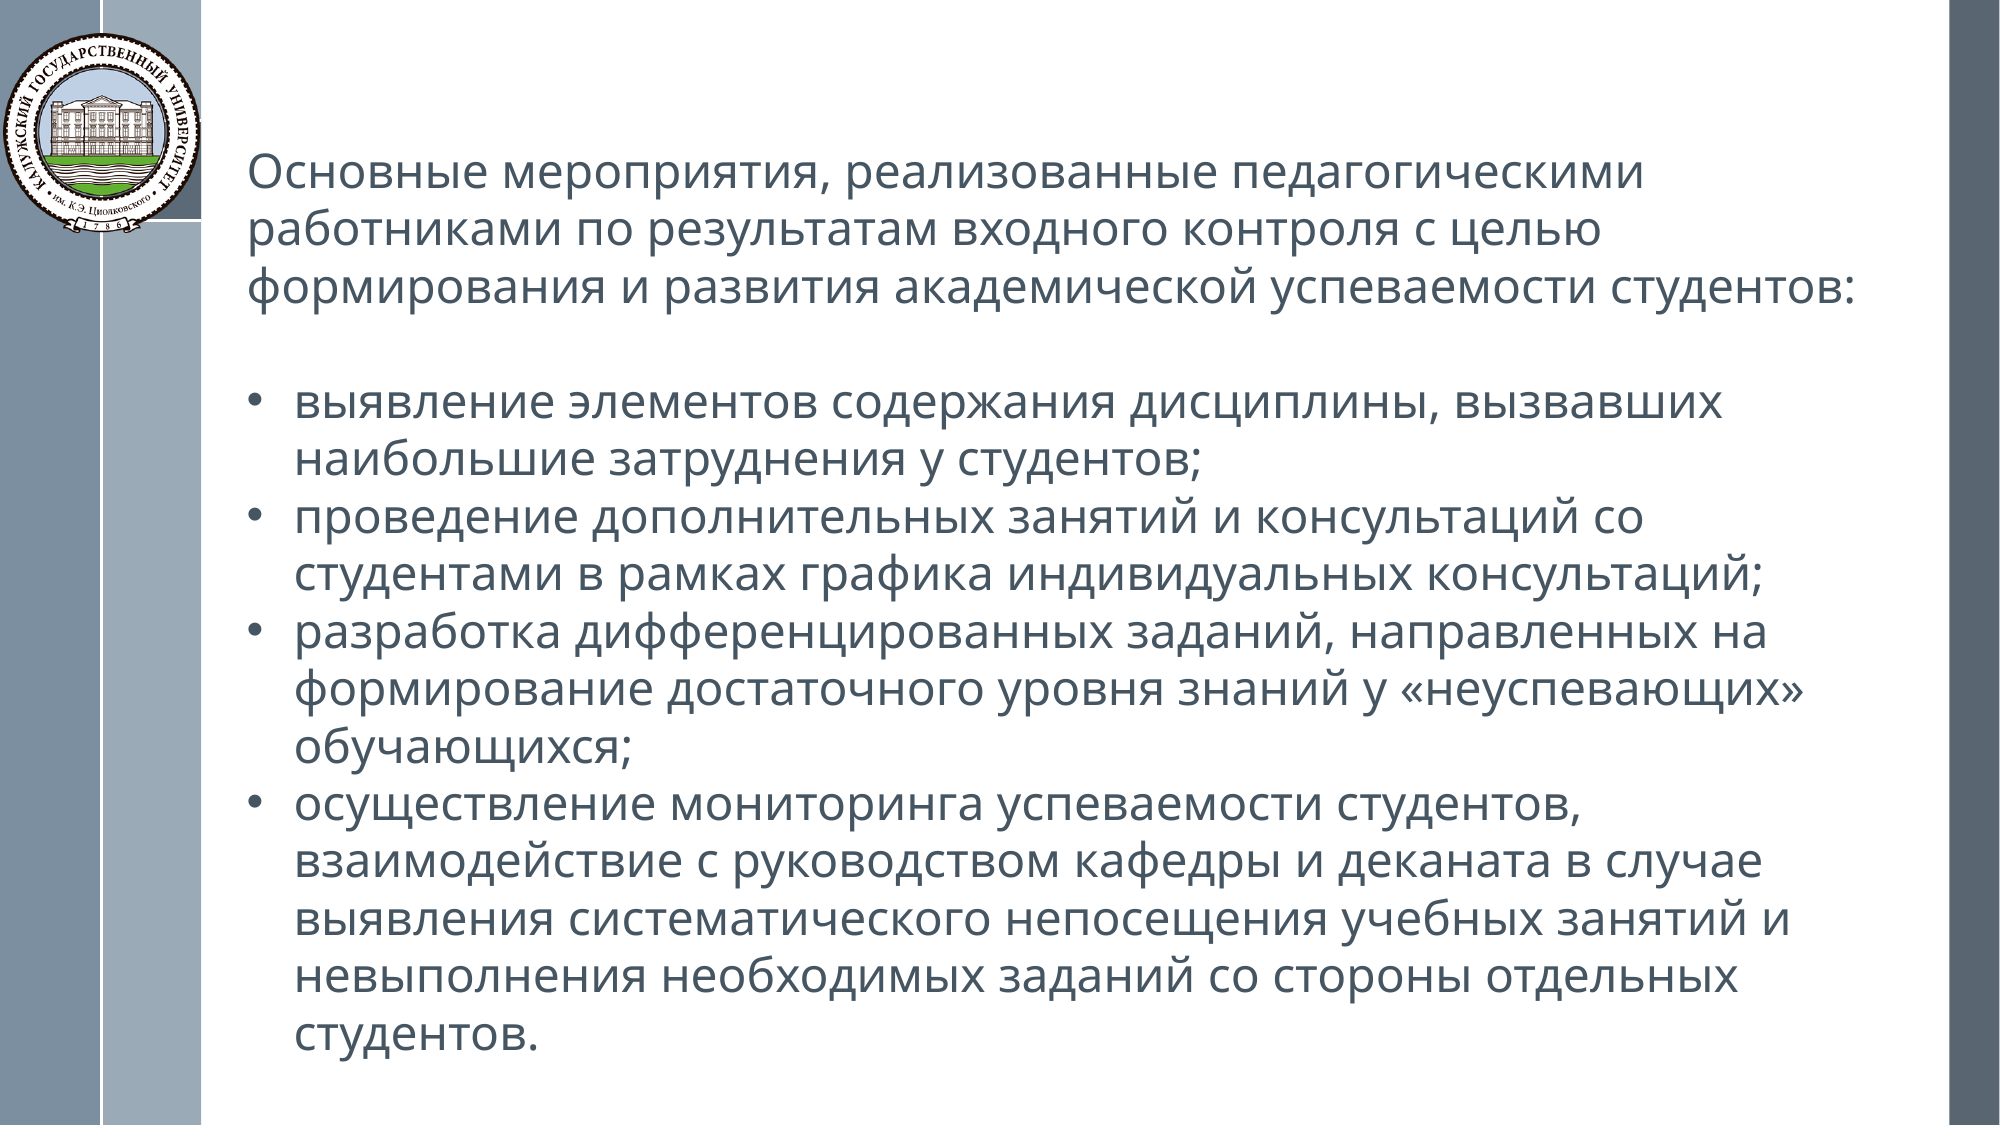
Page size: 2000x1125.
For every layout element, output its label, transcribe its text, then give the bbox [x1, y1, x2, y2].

picture [3, 33, 200, 233]
text_box Основные мероприятия, реализованные педагогическими работниками по результатам входного контроля с целью формирования и развития академической успеваемости студентов: выявление элементов содержания дисциплины, вызвавших наибольшие затруднения у студентов; проведение дополнительных занятий и консультаций со студентами в рамках графика индивидуальных консультаций; разработка дифференцированных заданий, направленных на формирование достаточного уровня знаний у «неуспевающих» обучающихся; осуществление мониторинга успеваемости студентов, взаимодействие с руководством кафедры и деканата в случае выявления систематического непосещения учебных занятий и невыполнения необходимых заданий со стороны отдельных студентов. [231, 133, 1910, 1068]
